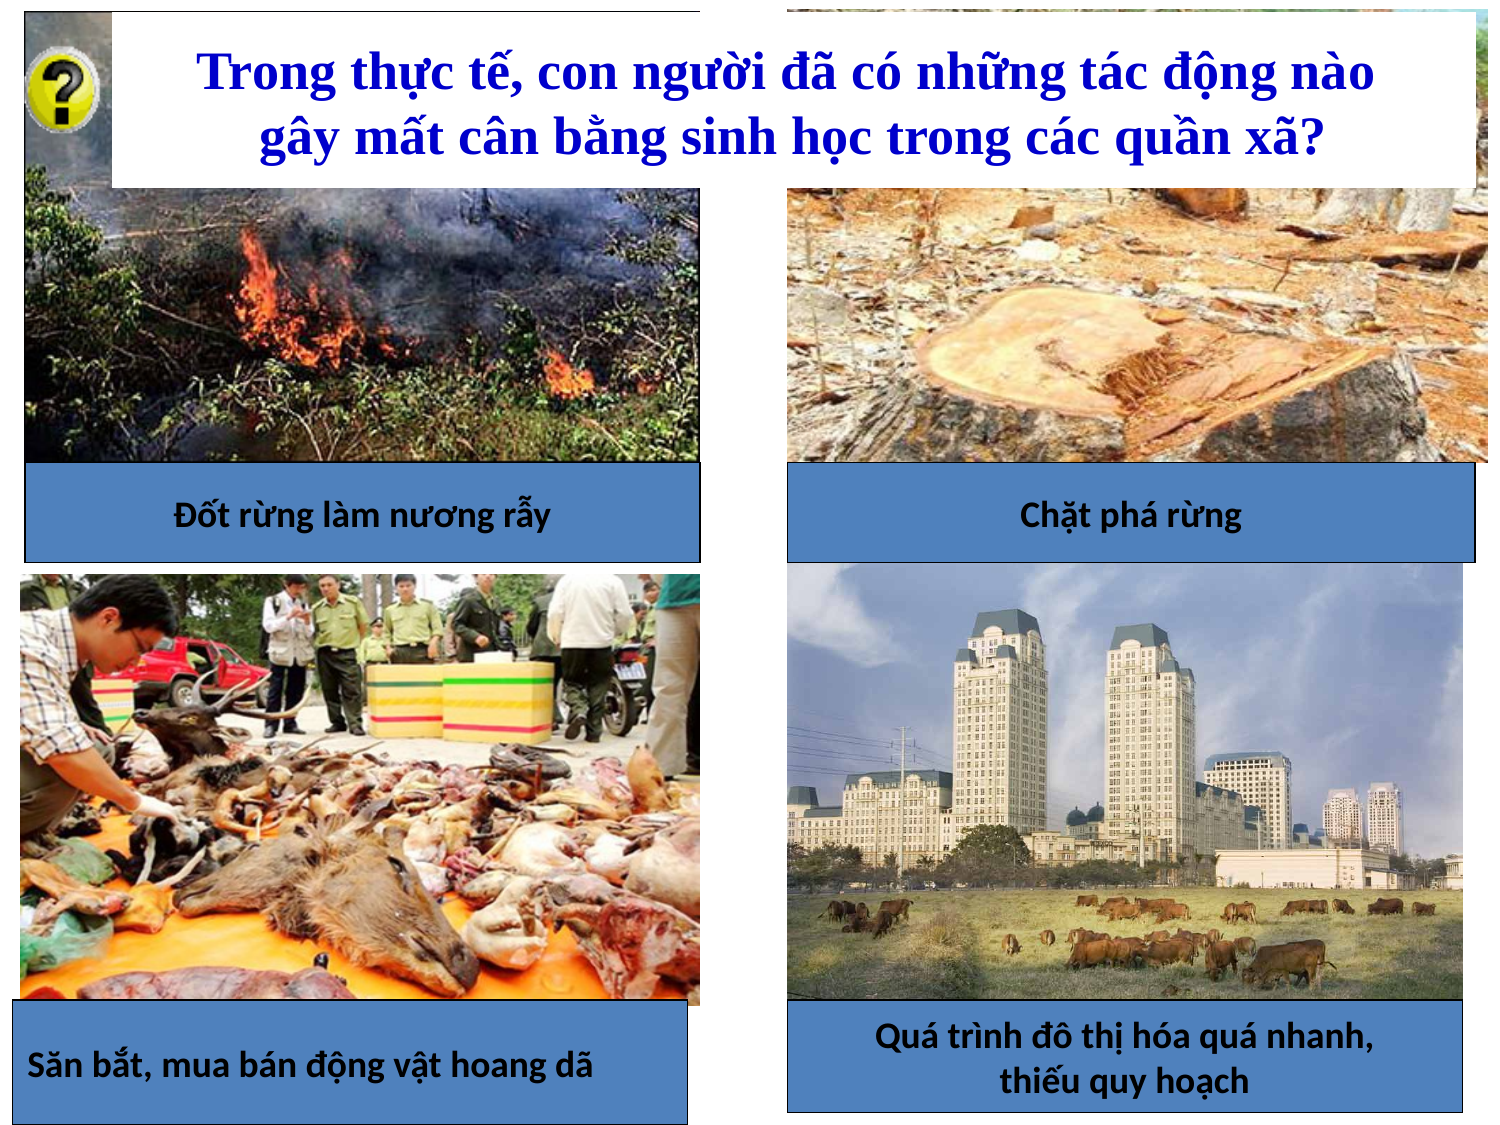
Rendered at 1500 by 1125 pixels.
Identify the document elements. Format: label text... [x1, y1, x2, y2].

text_box Săn bắt, mua bán động vật hoang dã [12, 999, 688, 1125]
text_box Chặt phá rừng [787, 470, 1475, 563]
picture [787, 562, 1463, 1001]
text_box Trong thực tế, con người đã có những tác động nào gây mất cân bằng sinh học trong các quần xã? [702, 12, 783, 188]
picture [12, 11, 701, 463]
picture [19, 574, 701, 1007]
text_box Quá trình đô thị hóa quá nhanh, thiếu quy hoạch [787, 1006, 1463, 1113]
picture [787, 9, 1488, 463]
text_box Đốt rừng làm nương rẫy [24, 470, 700, 563]
